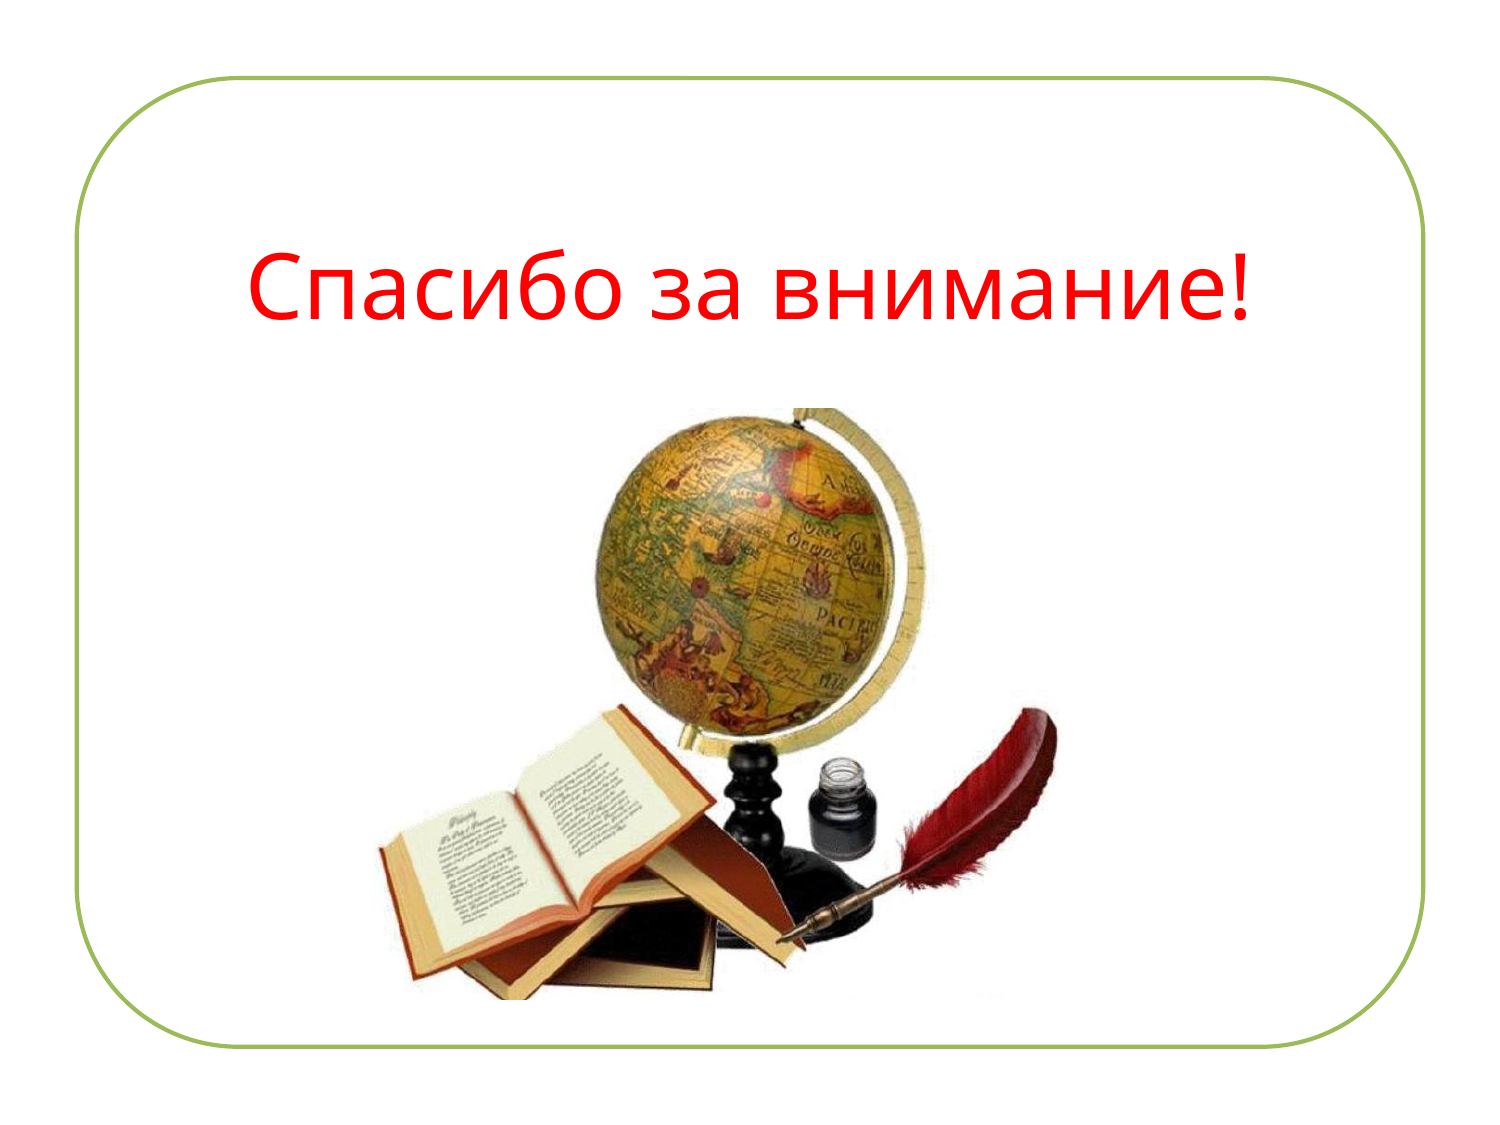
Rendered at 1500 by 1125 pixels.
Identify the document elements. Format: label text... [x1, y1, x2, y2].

text_box [75, 75, 1425, 219]
text_box [126, 1005, 1374, 1049]
list Спасибо за внимание! [75, 219, 1425, 1005]
picture [374, 408, 1099, 1000]
